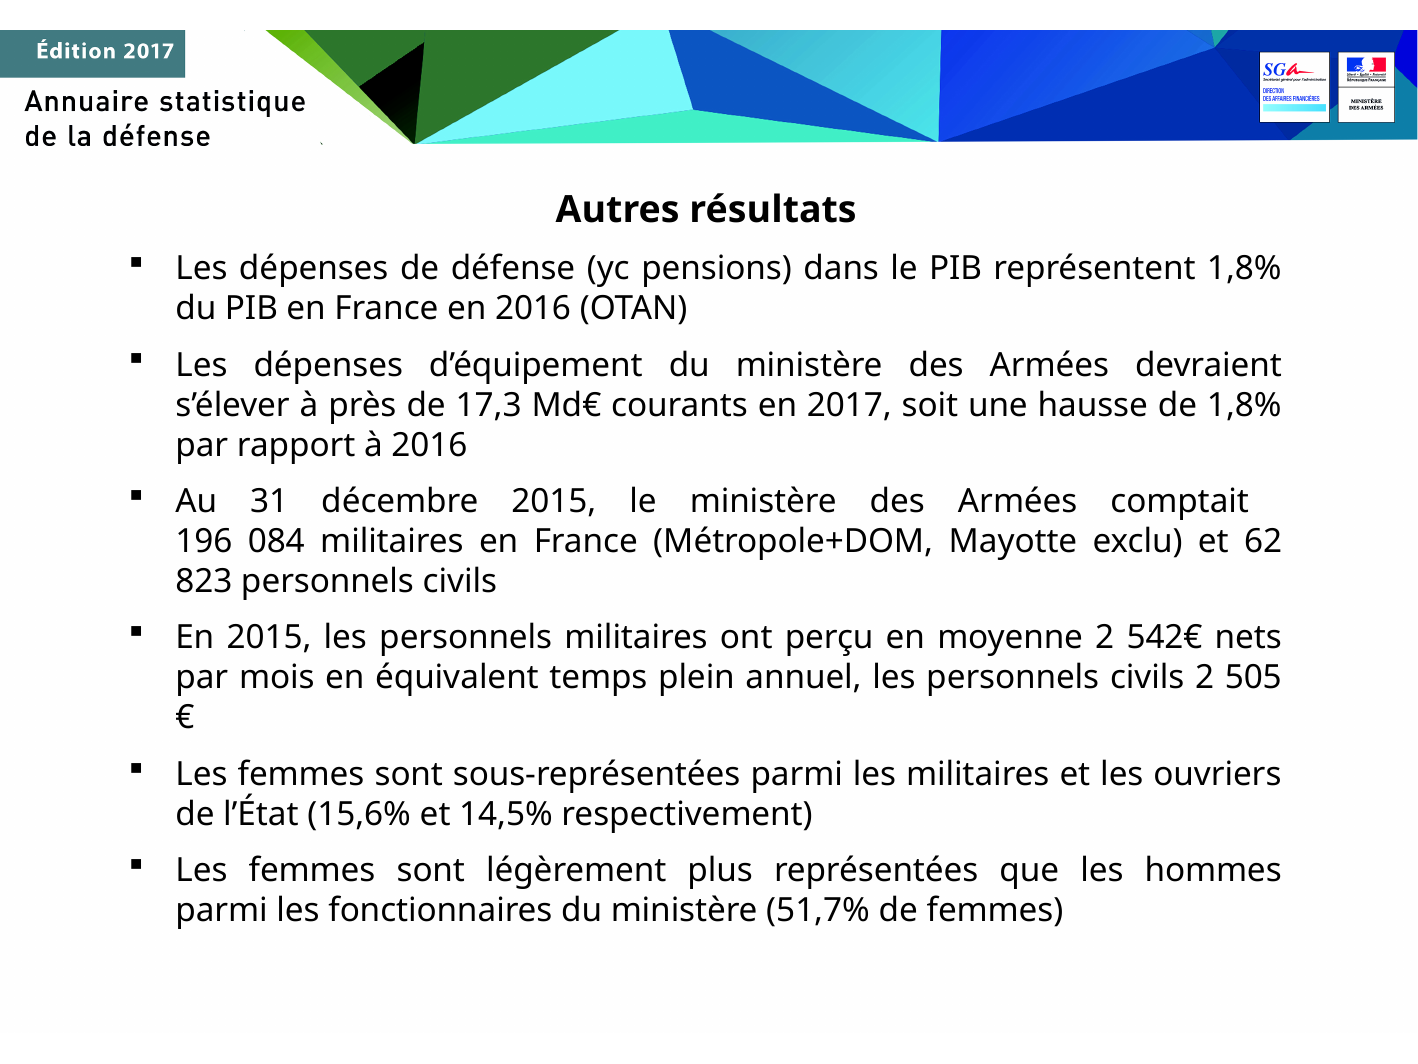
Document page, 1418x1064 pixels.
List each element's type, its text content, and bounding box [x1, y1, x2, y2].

picture [0, 30, 1418, 1033]
text_box Autres résultats Les dépenses de défense (yc pensions) dans le PIB représentent 1,8% du PIB en France en 2016 (OTAN) Les dépenses d’équipement du ministère des Armées devraient s’élever à près de 17,3 Md€ courants en 2017, soit une hausse de 1,8% par rapport à 2016 Au 31 décembre 2015, le ministère des Armées comptait 196 084 militaires en France (Métropole+DOM, Mayotte exclu) et 62 823 personnels civils En 2015, les personnels militaires ont perçu en moyenne 2 542€ nets par mois en équivalent temps plein annuel, les personnels civils 2 505 € Les femmes sont sous-représentées parmi les militaires et les ouvriers de l’État (15,6% et 14,5% respectivement) Les femmes sont légèrement plus représentées que les hommes parmi les fonctionnaires du ministère (51,7% de femmes) [113, 177, 1299, 936]
